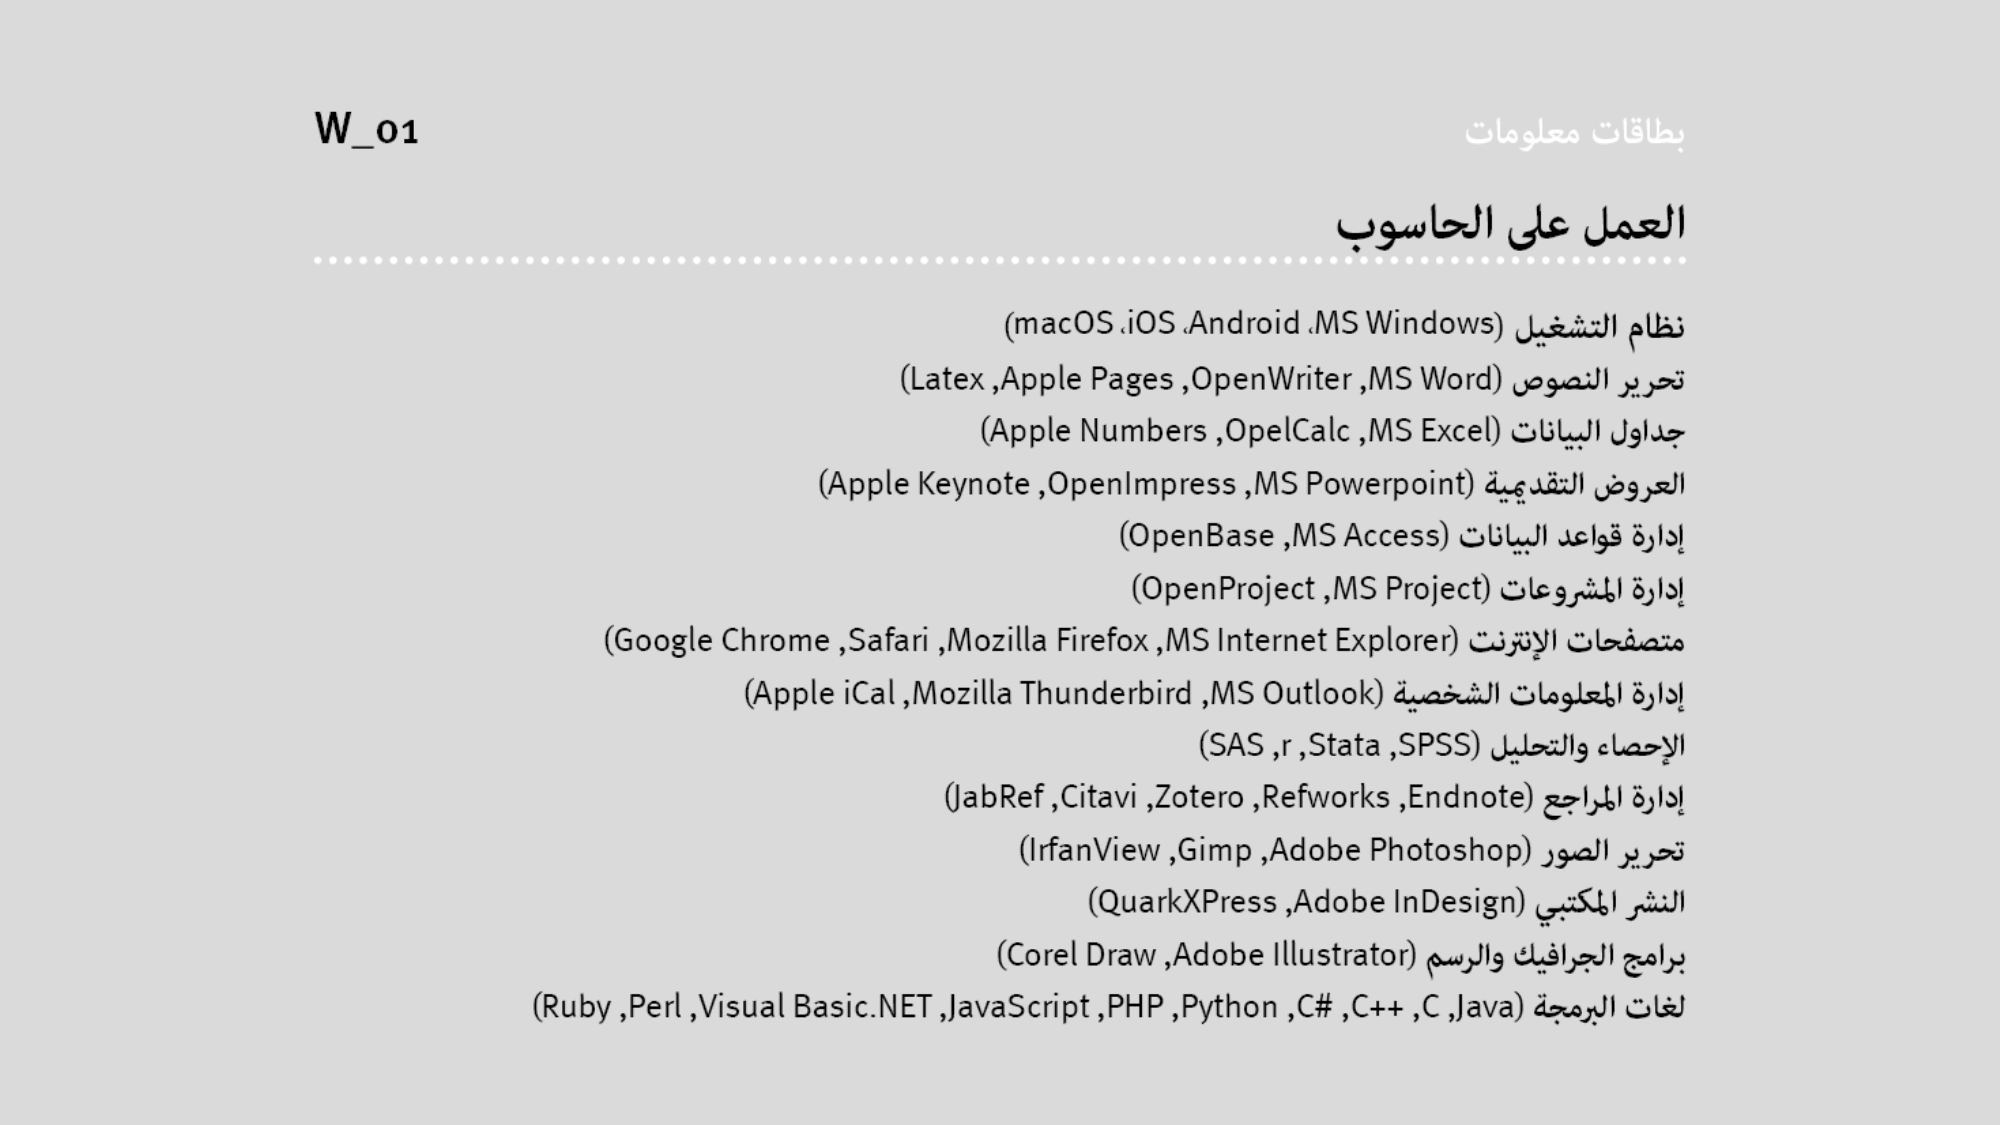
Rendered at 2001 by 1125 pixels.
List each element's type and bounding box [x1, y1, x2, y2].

picture [207, 0, 1793, 1125]
